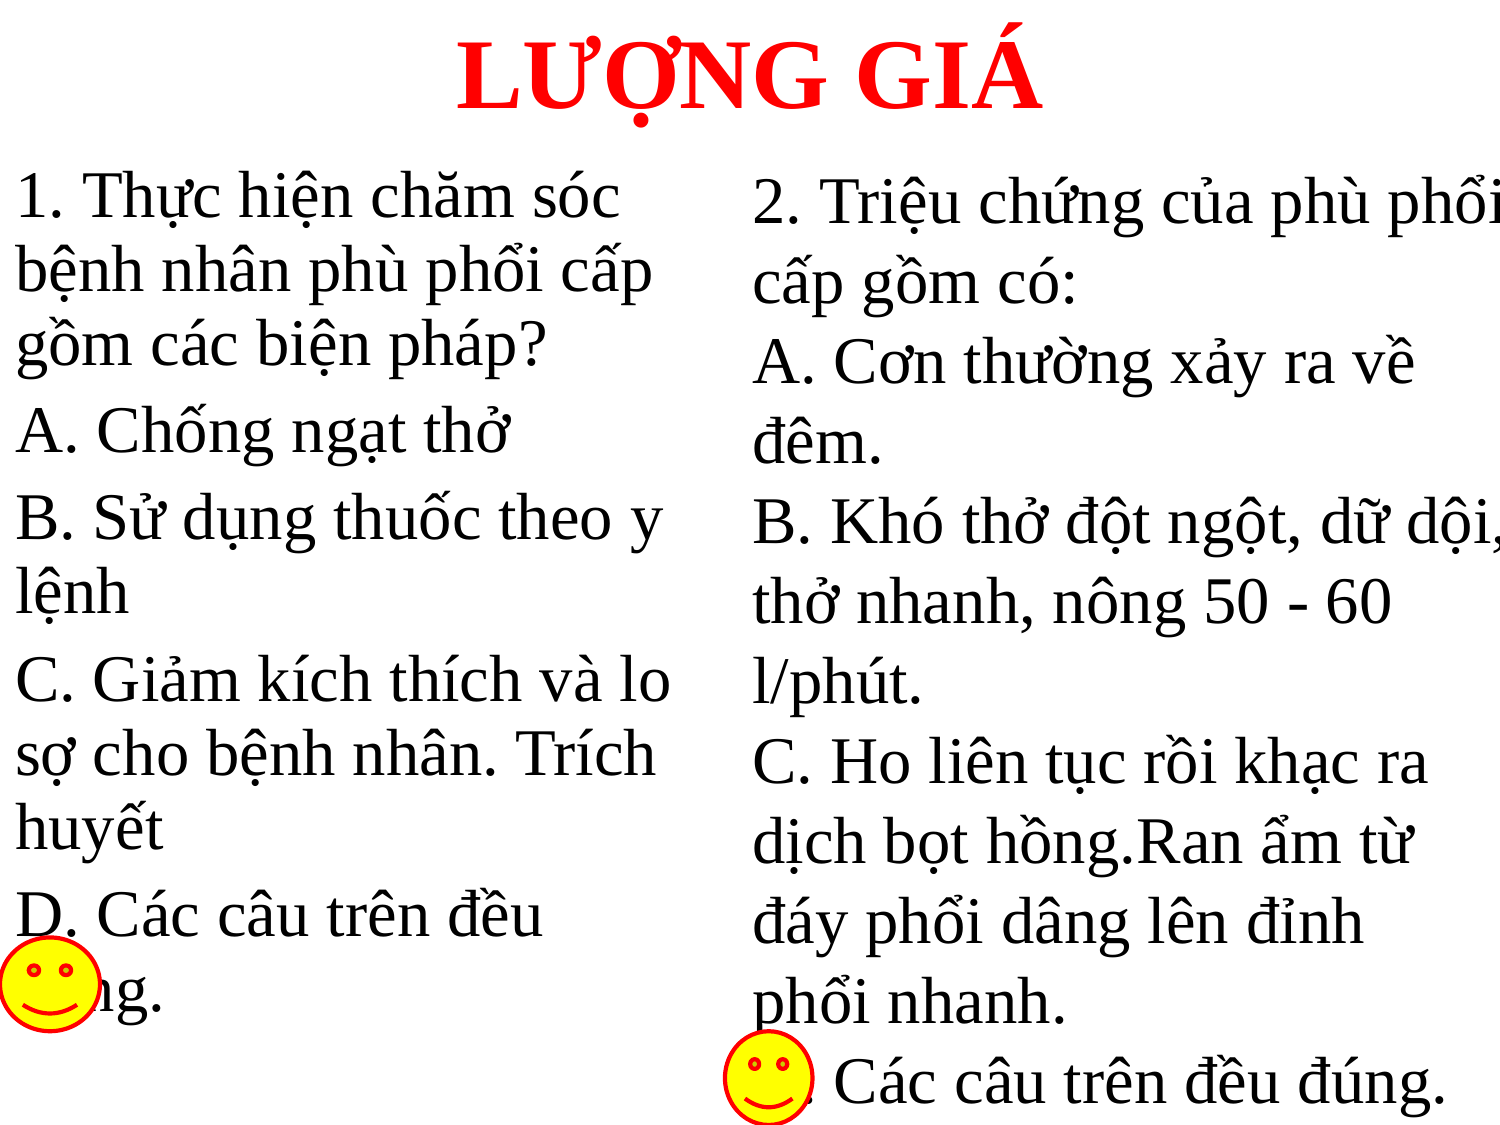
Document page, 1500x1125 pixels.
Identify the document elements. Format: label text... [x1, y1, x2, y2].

list 1. Thực hiện chăm sóc bệnh nhân phù phổi cấp gồm các biện pháp? A. Chống ngạt thở B. Sử dụng thuốc theo y lệnh C. Giảm kích thích và lo sợ cho bệnh nhân. Trích huyết D. Các câu trên đều đúng. [0, 149, 725, 1125]
text_box [722, 1029, 815, 1125]
text_box 2. Triệu chứng của phù phổi cấp gồm có: A. Cơn thường xảy ra về đêm. B. Khó thở đột ngột, dữ dội, thở nhanh, nông 50 - 60 l/phút. C. Ho liên tục rồi khạc ra dịch bọt hồng.Ran ẩm từ đáy phổi dâng lên đỉnh phổi nhanh. D. Các câu trên đều đúng. [737, 149, 1500, 1125]
title LƯỢNG GIÁ [75, 0, 1425, 150]
text_box [0, 935, 103, 1034]
